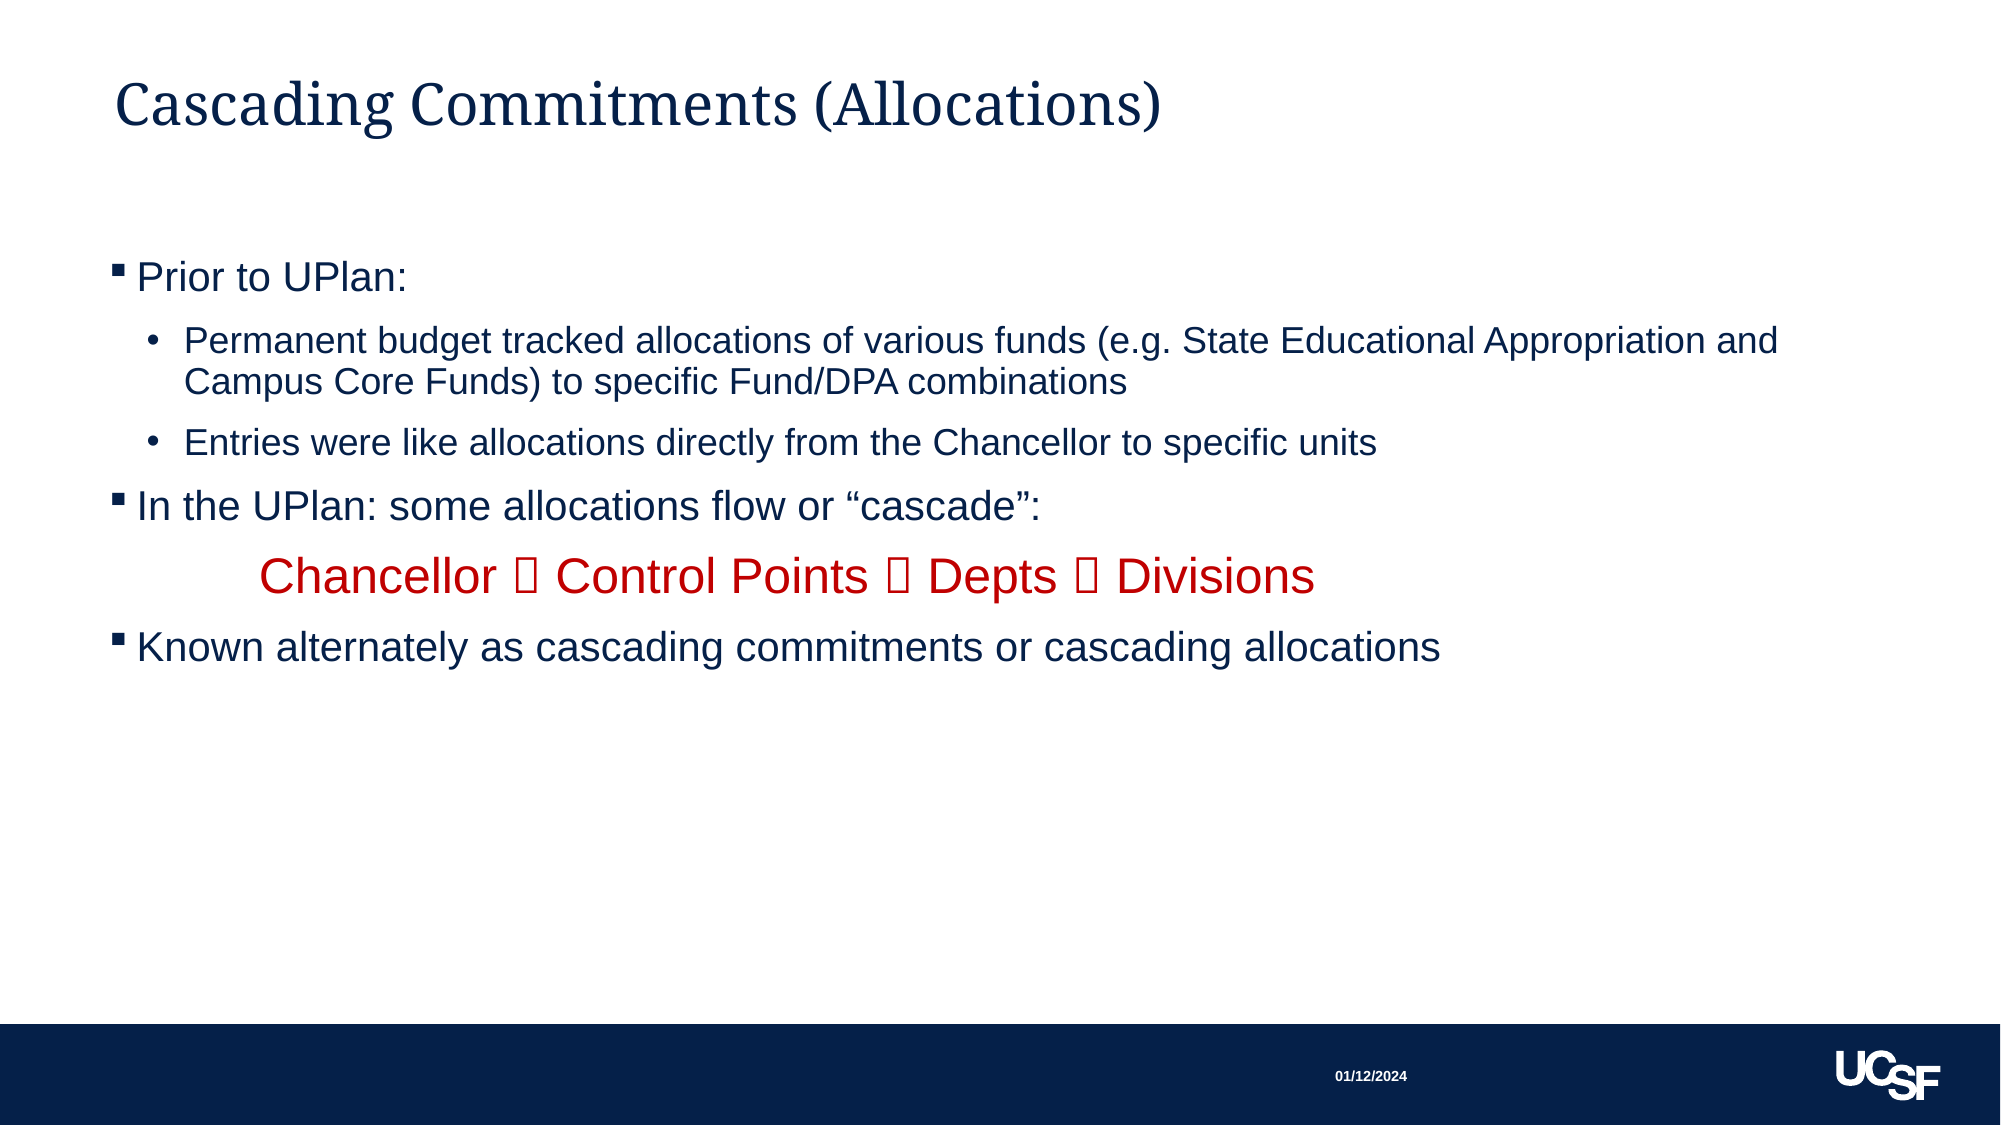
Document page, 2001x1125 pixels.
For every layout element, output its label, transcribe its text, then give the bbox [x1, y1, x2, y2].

title Cascading Commitments (Allocations) [99, 69, 1870, 146]
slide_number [1335, 1058, 1538, 1084]
list Prior to UPlan: Permanent budget tracked allocations of various funds (e.g. State Educational Appropriation and Campus Core Funds) to specific Fund/DPA combinations Entries were like allocations directly from the Chancellor to specific units In the UPlan: some allocations flow or “cascade”: Chancellor  Control Points  Depts  Divisions Known alternately as cascading commitments or cascading allocations [94, 247, 1915, 906]
